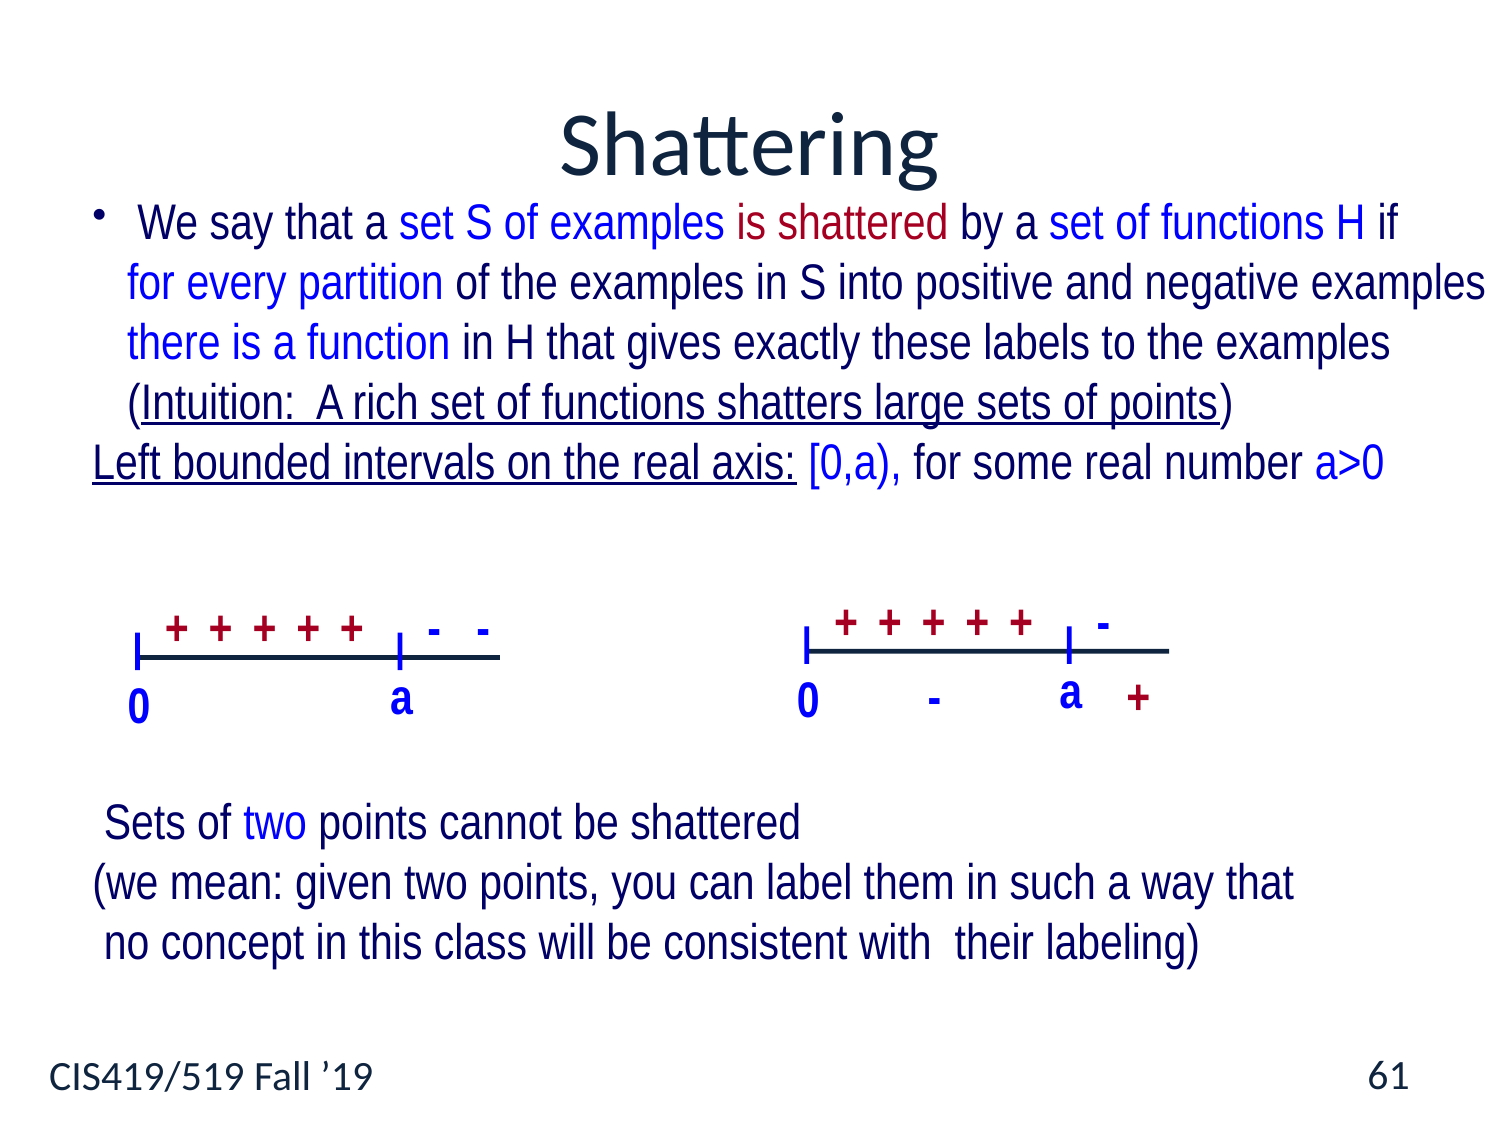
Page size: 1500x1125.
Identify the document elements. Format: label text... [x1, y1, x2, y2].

text_box - [461, 588, 506, 663]
text_box + [150, 588, 193, 663]
text_box + [325, 588, 379, 663]
text_box + [950, 581, 994, 657]
title Shattering [75, 45, 1425, 233]
text_box + [863, 581, 906, 657]
text_box + [193, 588, 237, 663]
text_box + [906, 581, 950, 657]
text_box - [412, 588, 457, 663]
text_box + [237, 588, 281, 663]
text_box + [1111, 656, 1166, 732]
text_box - [1081, 581, 1126, 657]
text_box - [912, 656, 957, 732]
slide_number 61 [1074, 1042, 1425, 1103]
text_box 0 [782, 660, 835, 735]
text_box We say that a set S of examples is shattered by a set of functions H if for every partition of the examples in S into positive and negative examples there is a function in H that gives exactly these labels to the examples (Intuition: A rich set of functions shatters large sets of points) Left bounded intervals on the real axis: [0,a), for some real number a>0 Sets of two points cannot be shattered (we mean: given two points, you can label them in such a way that no concept in this class will be consistent with their labeling) [77, 181, 1500, 977]
text_box a [375, 656, 428, 732]
text_box 0 [112, 666, 166, 742]
text_box + [994, 581, 1049, 657]
text_box + [281, 588, 325, 663]
text_box a [1044, 650, 1098, 726]
text_box + [819, 581, 863, 657]
